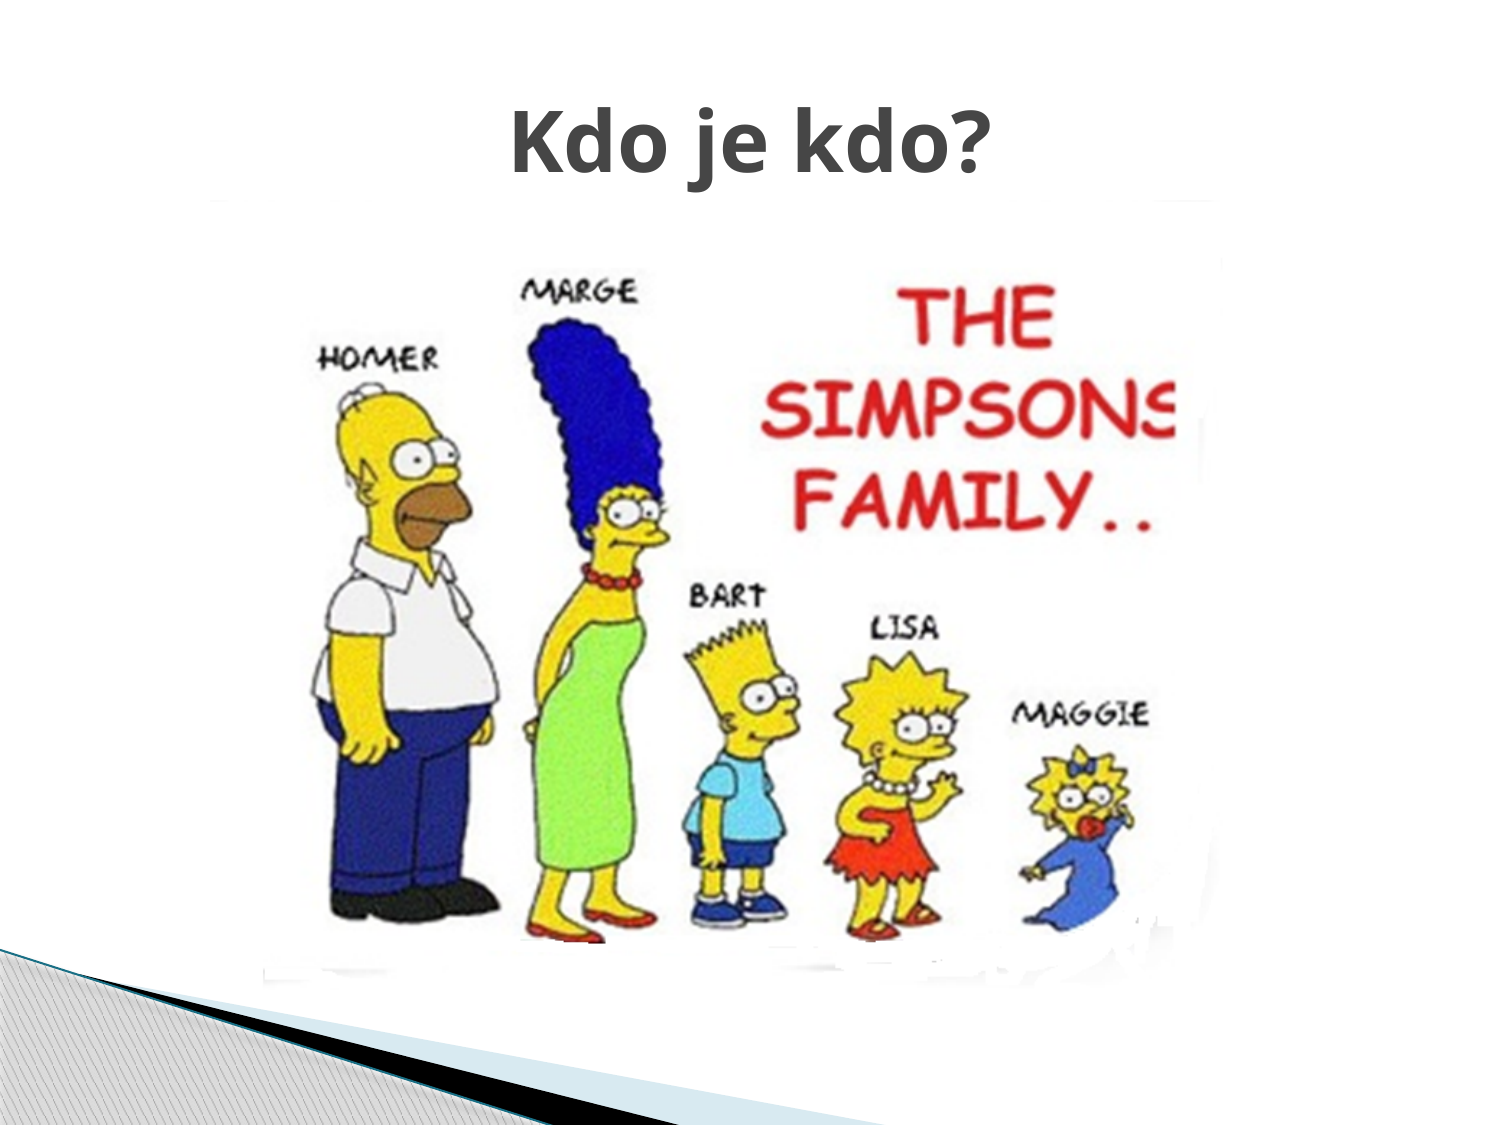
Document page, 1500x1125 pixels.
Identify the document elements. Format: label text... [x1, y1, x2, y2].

title Kdo je kdo? [75, 45, 1425, 233]
picture [210, 198, 1224, 990]
